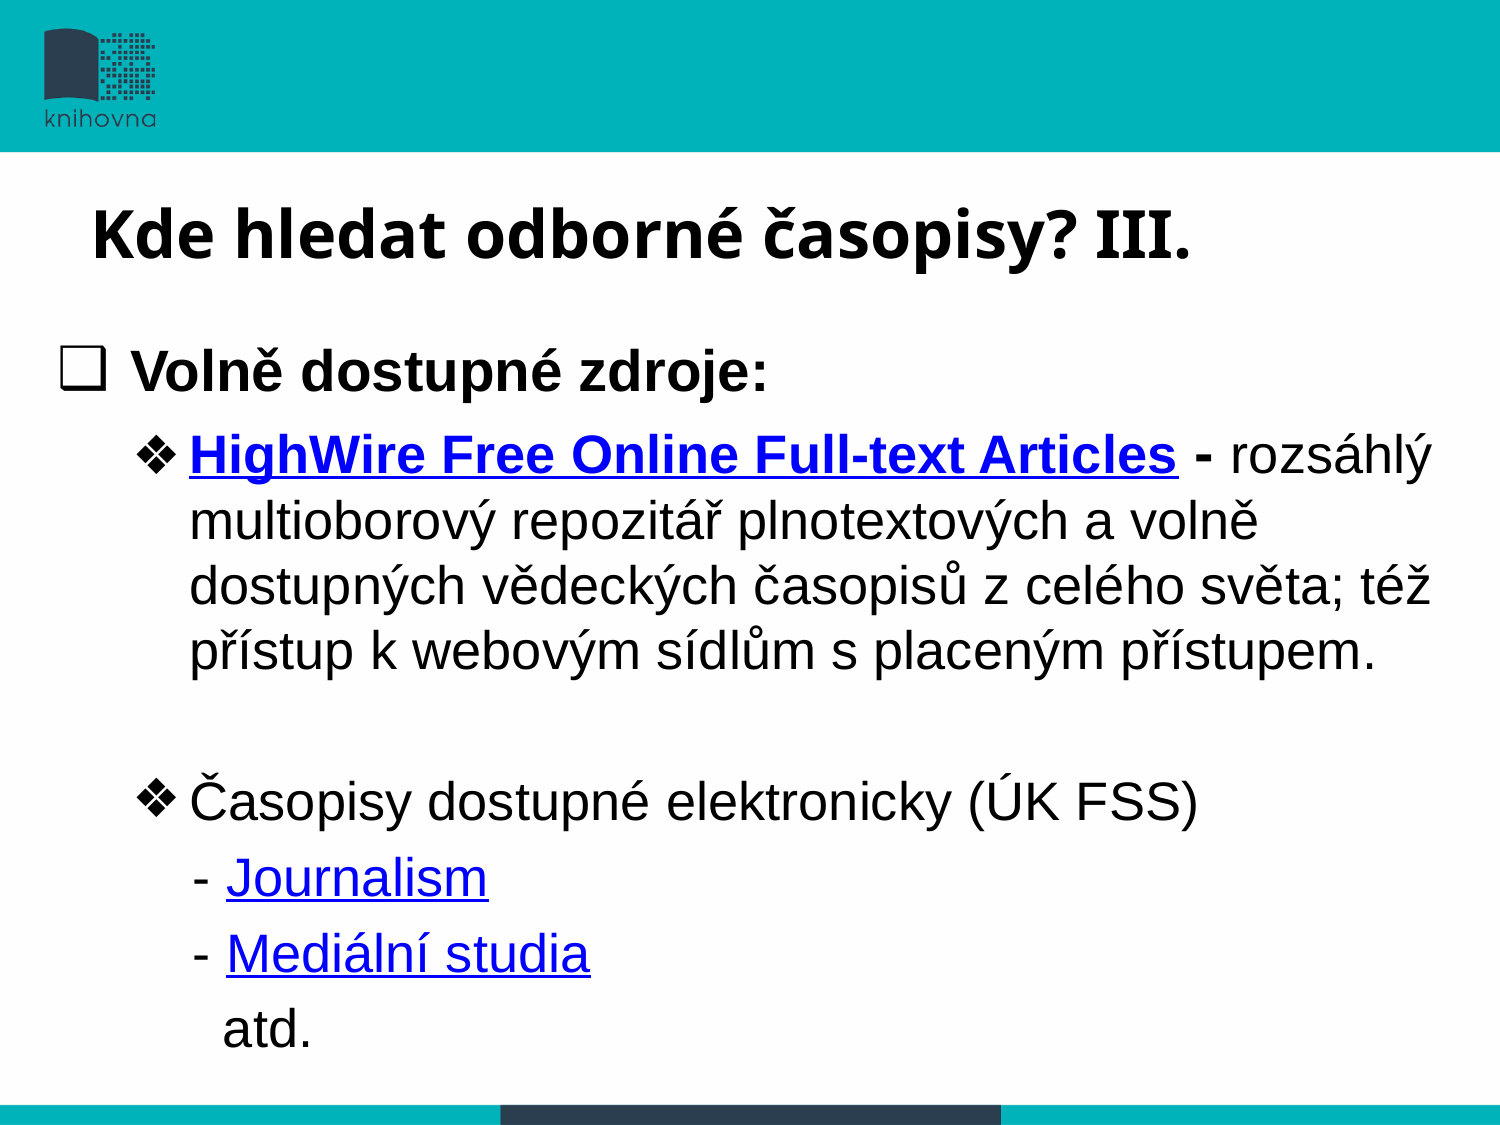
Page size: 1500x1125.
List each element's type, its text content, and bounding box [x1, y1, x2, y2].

picture [0, 0, 1500, 1125]
list Volně dostupné zdroje: HighWire Free Online Full-text Articles - rozsáhlý multioborový repozitář plnotextových a volně dostupných vědeckých časopisů z celého světa; též přístup k webovým sídlům s placeným přístupem. Časopisy dostupné elektronicky (ÚK FSS) - Journalism - Mediální studia atd. [42, 325, 1484, 1125]
text_box Kde hledat odborné časopisy? III. [74, 184, 1425, 326]
